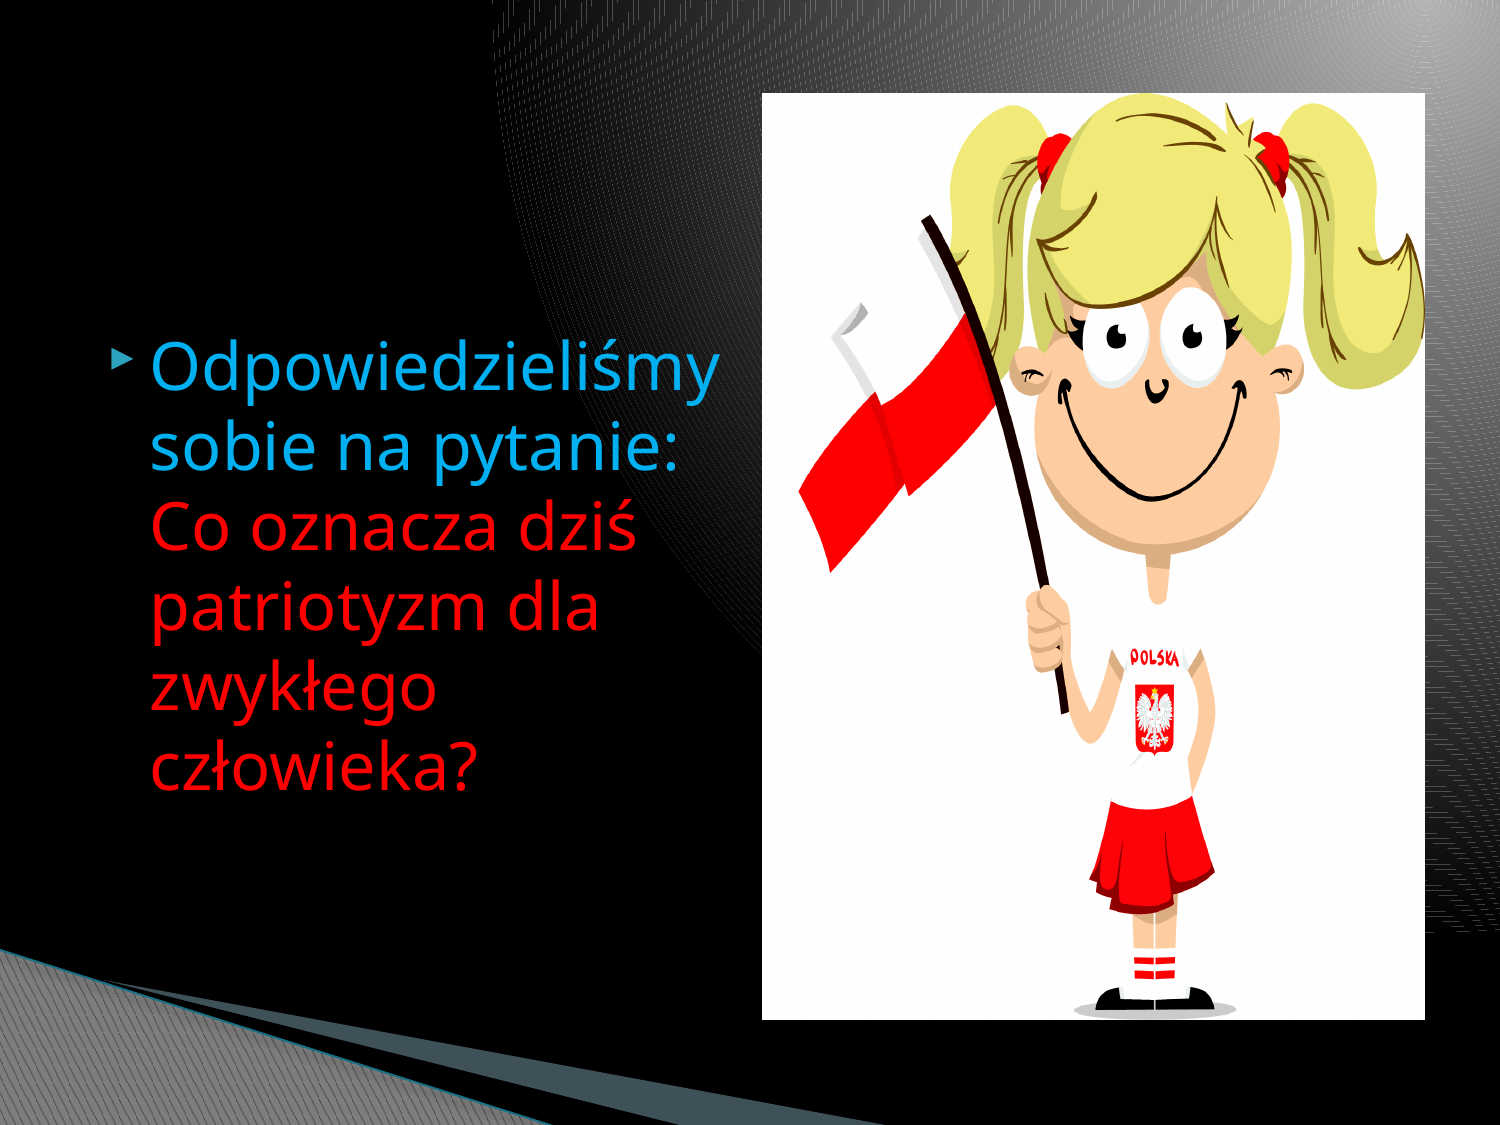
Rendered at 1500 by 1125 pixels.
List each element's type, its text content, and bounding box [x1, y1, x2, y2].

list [762, 93, 1426, 1020]
picture [0, 952, 543, 1125]
list Odpowiedzieliśmy sobie na pytanie: Co oznacza dziś patriotyzm dla zwykłego człowieka? [75, 316, 756, 986]
